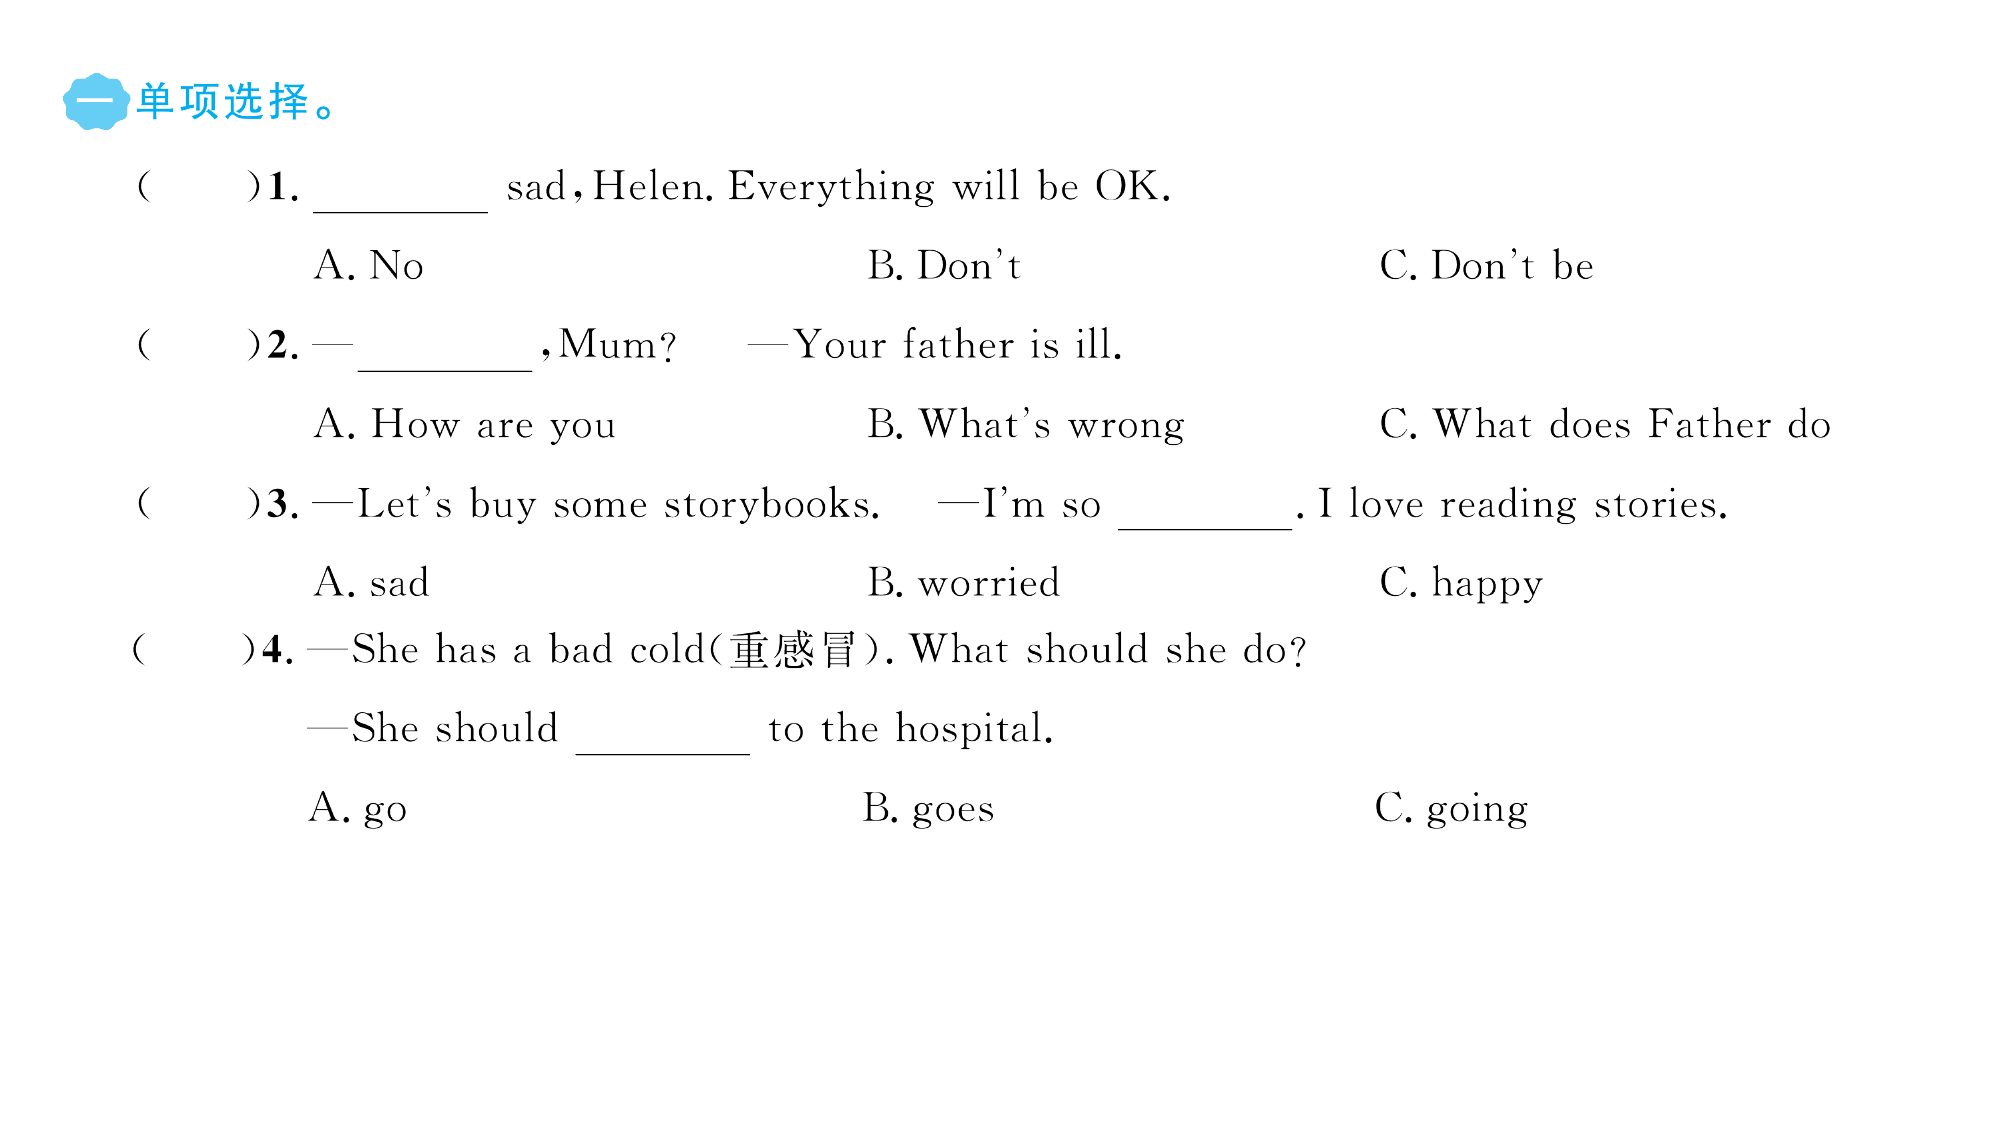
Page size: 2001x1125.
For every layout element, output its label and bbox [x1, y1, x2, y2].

picture [58, 58, 2000, 853]
